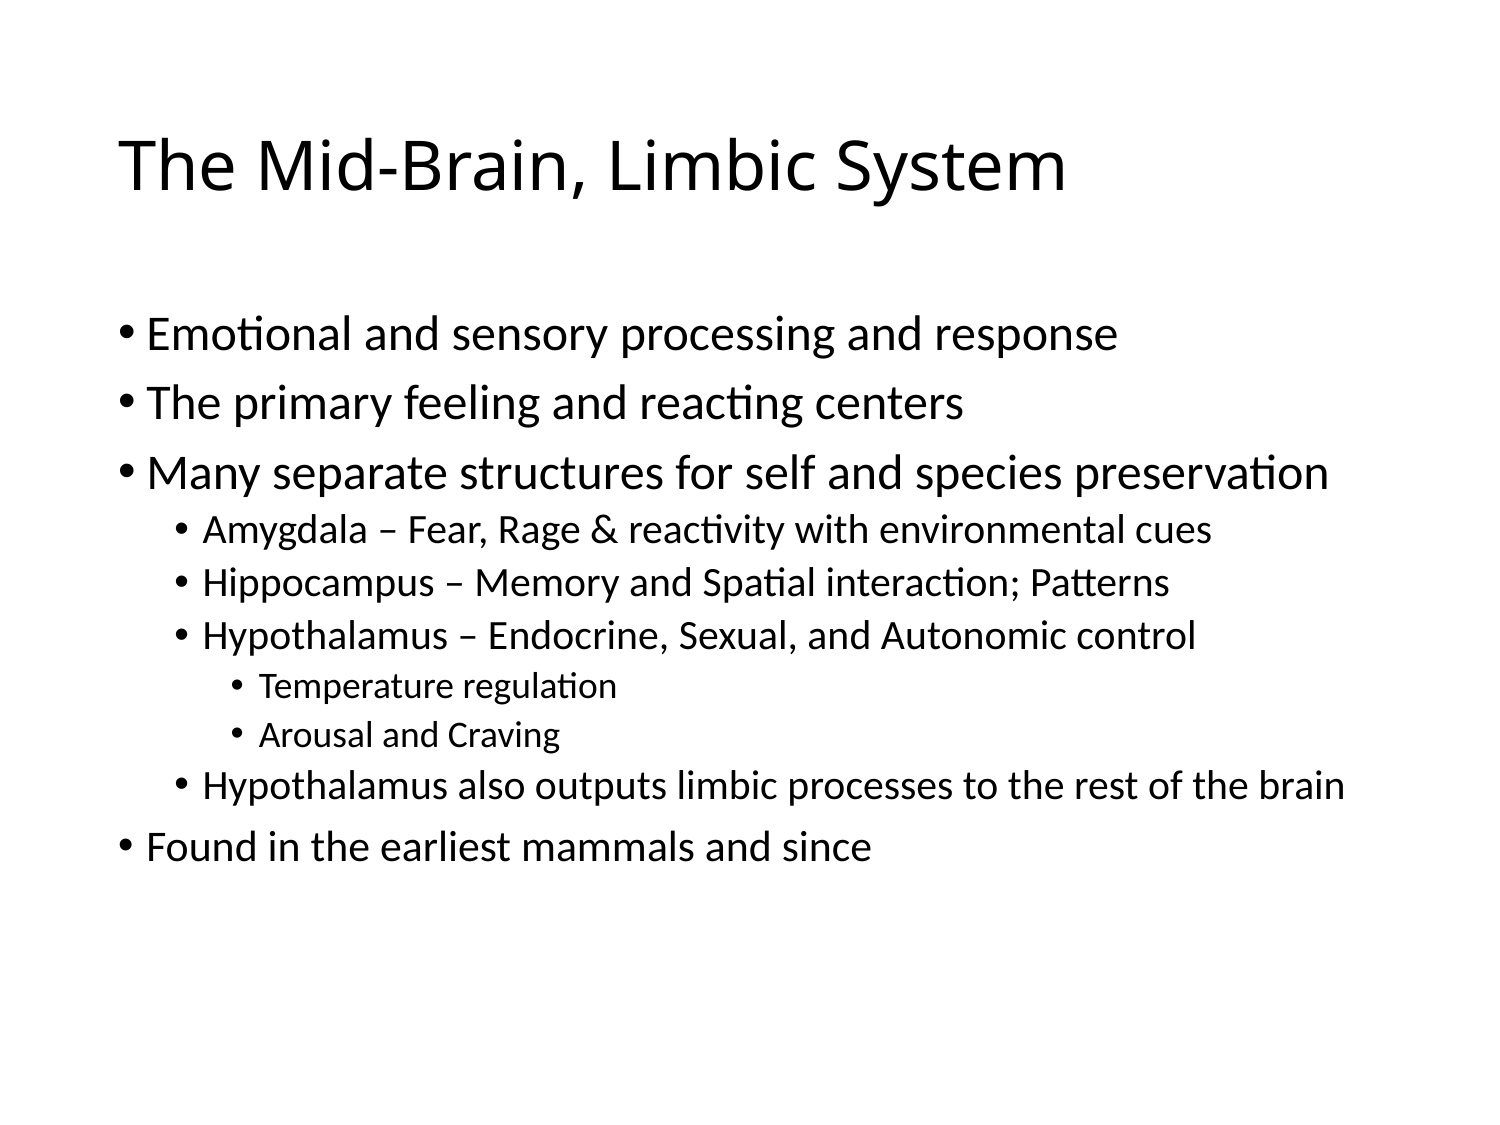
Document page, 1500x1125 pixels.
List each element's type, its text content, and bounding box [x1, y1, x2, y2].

list Emotional and sensory processing and response The primary feeling and reacting centers Many separate structures for self and species preservation Amygdala – Fear, Rage & reactivity with environmental cues Hippocampus – Memory and Spatial interaction; Patterns Hypothalamus – Endocrine, Sexual, and Autonomic control Temperature regulation Arousal and Craving Hypothalamus also outputs limbic processes to the rest of the brain Found in the earliest mammals and since [103, 299, 1397, 1014]
title The Mid-Brain, Limbic System [103, 59, 1397, 278]
